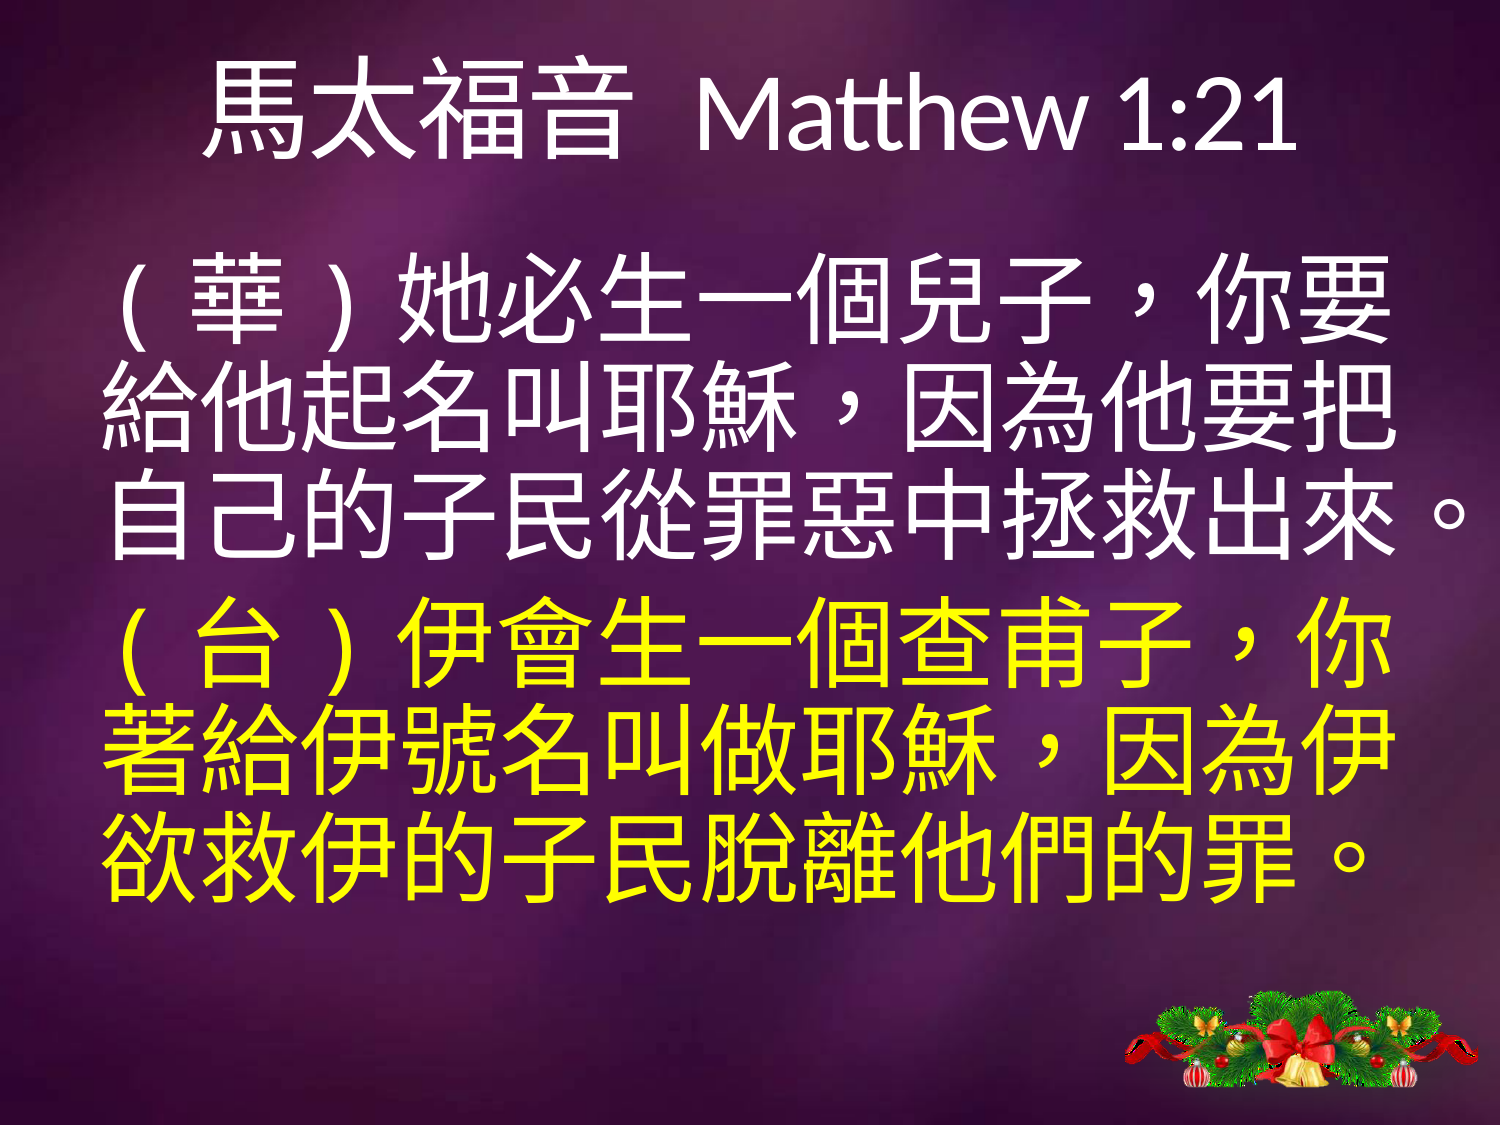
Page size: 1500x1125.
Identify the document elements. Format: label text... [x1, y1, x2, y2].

title 馬太福音 Matthew 1:21 [62, 37, 1438, 174]
picture [0, 0, 1500, 1125]
list (華)她必生一個兒子，你要給他起名叫耶穌，因為他要把自己的子民從罪惡中拯救出來。 (台)伊會生一個查甫子，你著給伊號名叫做耶穌，因為伊欲救伊的子民脫離他們的罪。 [62, 249, 1438, 929]
